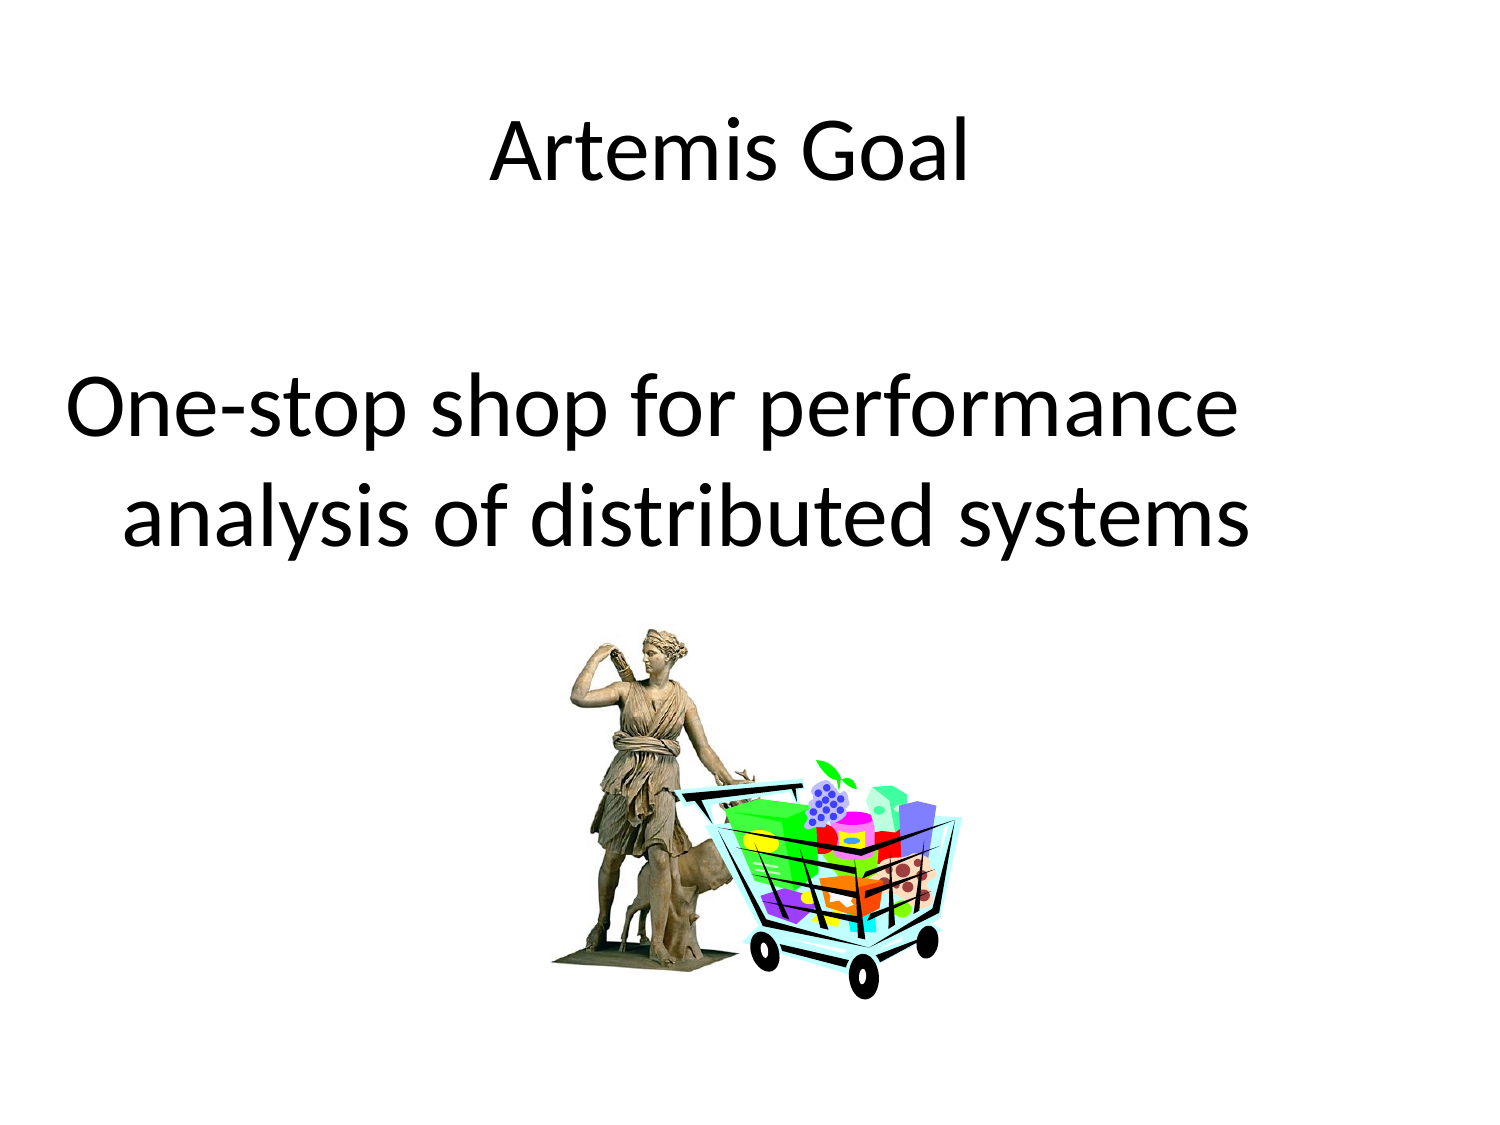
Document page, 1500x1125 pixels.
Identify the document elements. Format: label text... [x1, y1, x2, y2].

title Artemis Goal [249, 49, 1213, 238]
picture [536, 622, 963, 1001]
list One-stop shop for performance analysis of distributed systems [49, 337, 1451, 1081]
